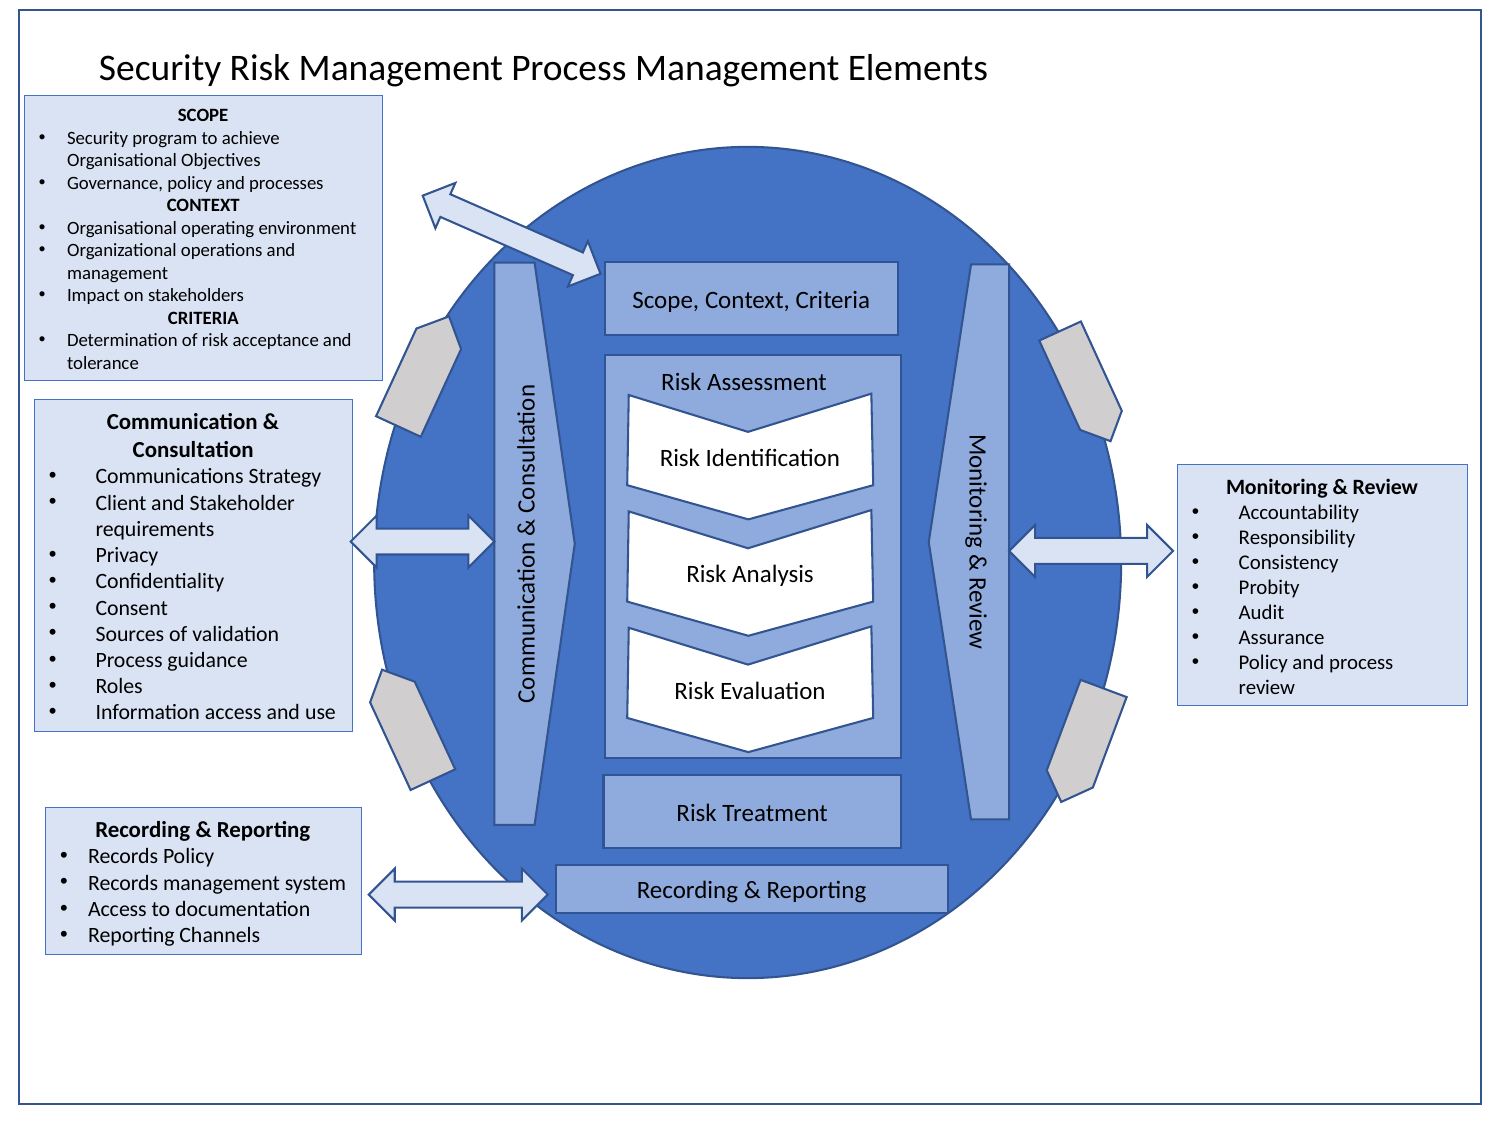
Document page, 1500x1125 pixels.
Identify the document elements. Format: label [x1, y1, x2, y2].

text_box [18, 9, 1482, 1105]
text_box [34, 146, 1468, 979]
